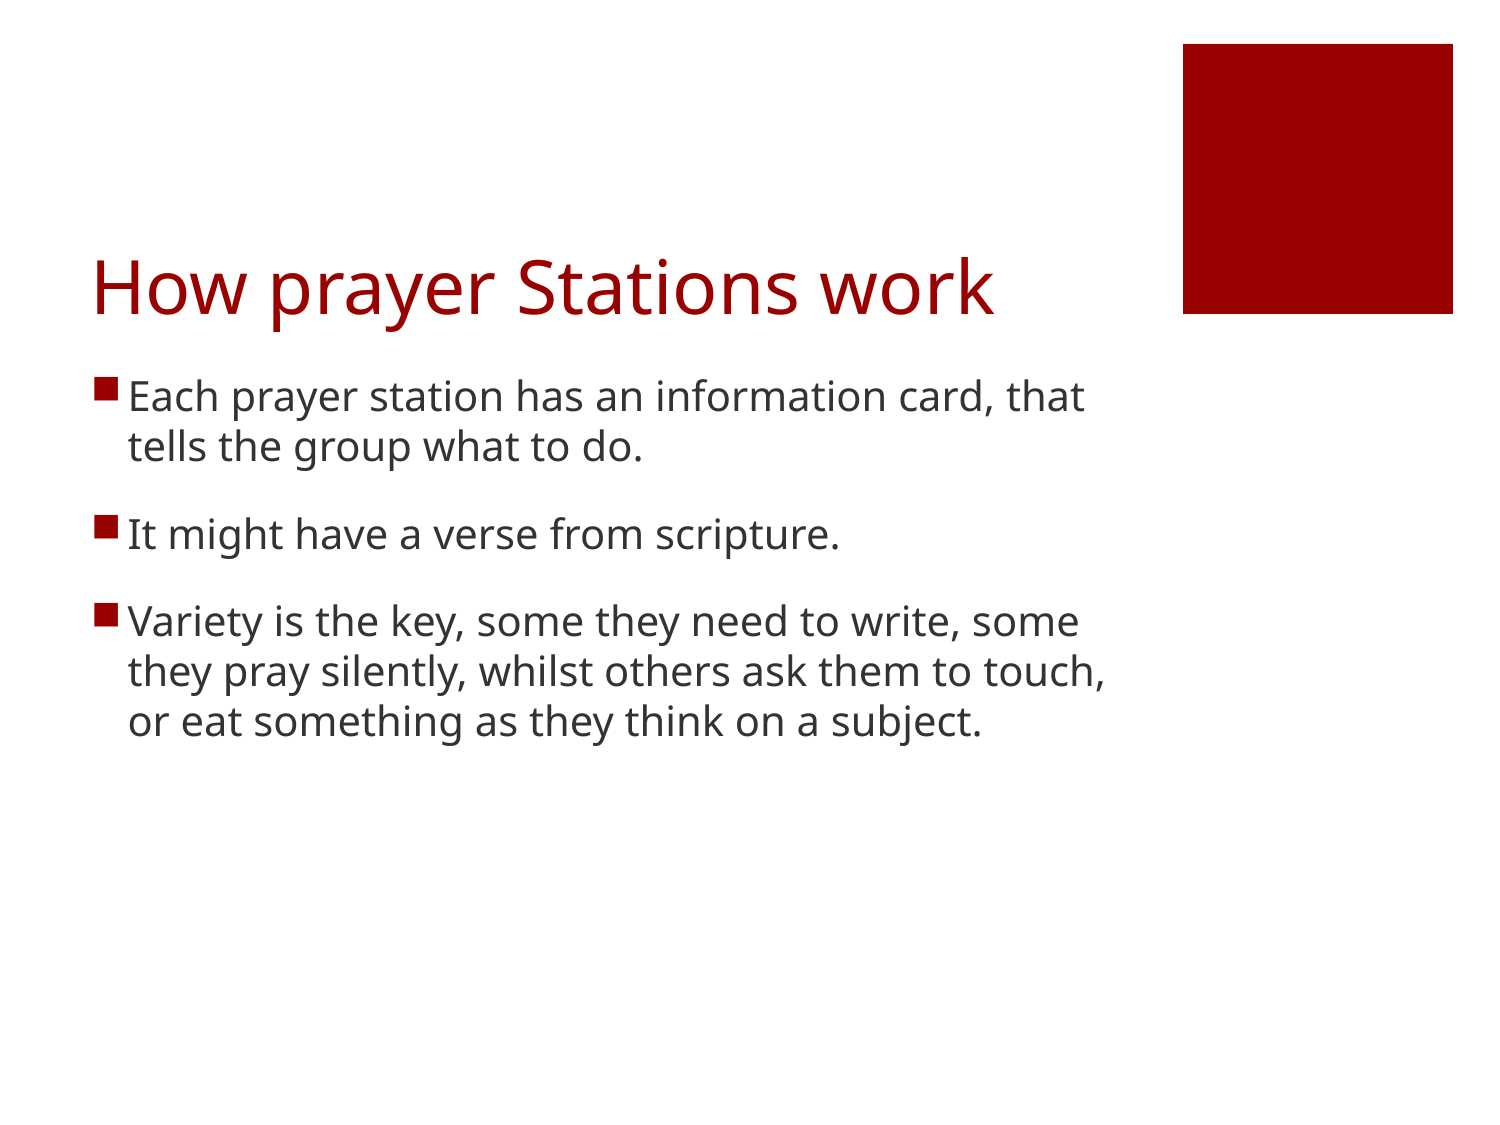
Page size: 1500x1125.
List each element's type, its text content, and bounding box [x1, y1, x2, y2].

title How prayer Stations work [75, 149, 1143, 338]
list Each prayer station has an information card, that tells the group what to do. It might have a verse from scripture. Variety is the key, some they need to write, some they pray silently, whilst others ask them to touch, or eat something as they think on a subject. [75, 362, 1143, 1005]
